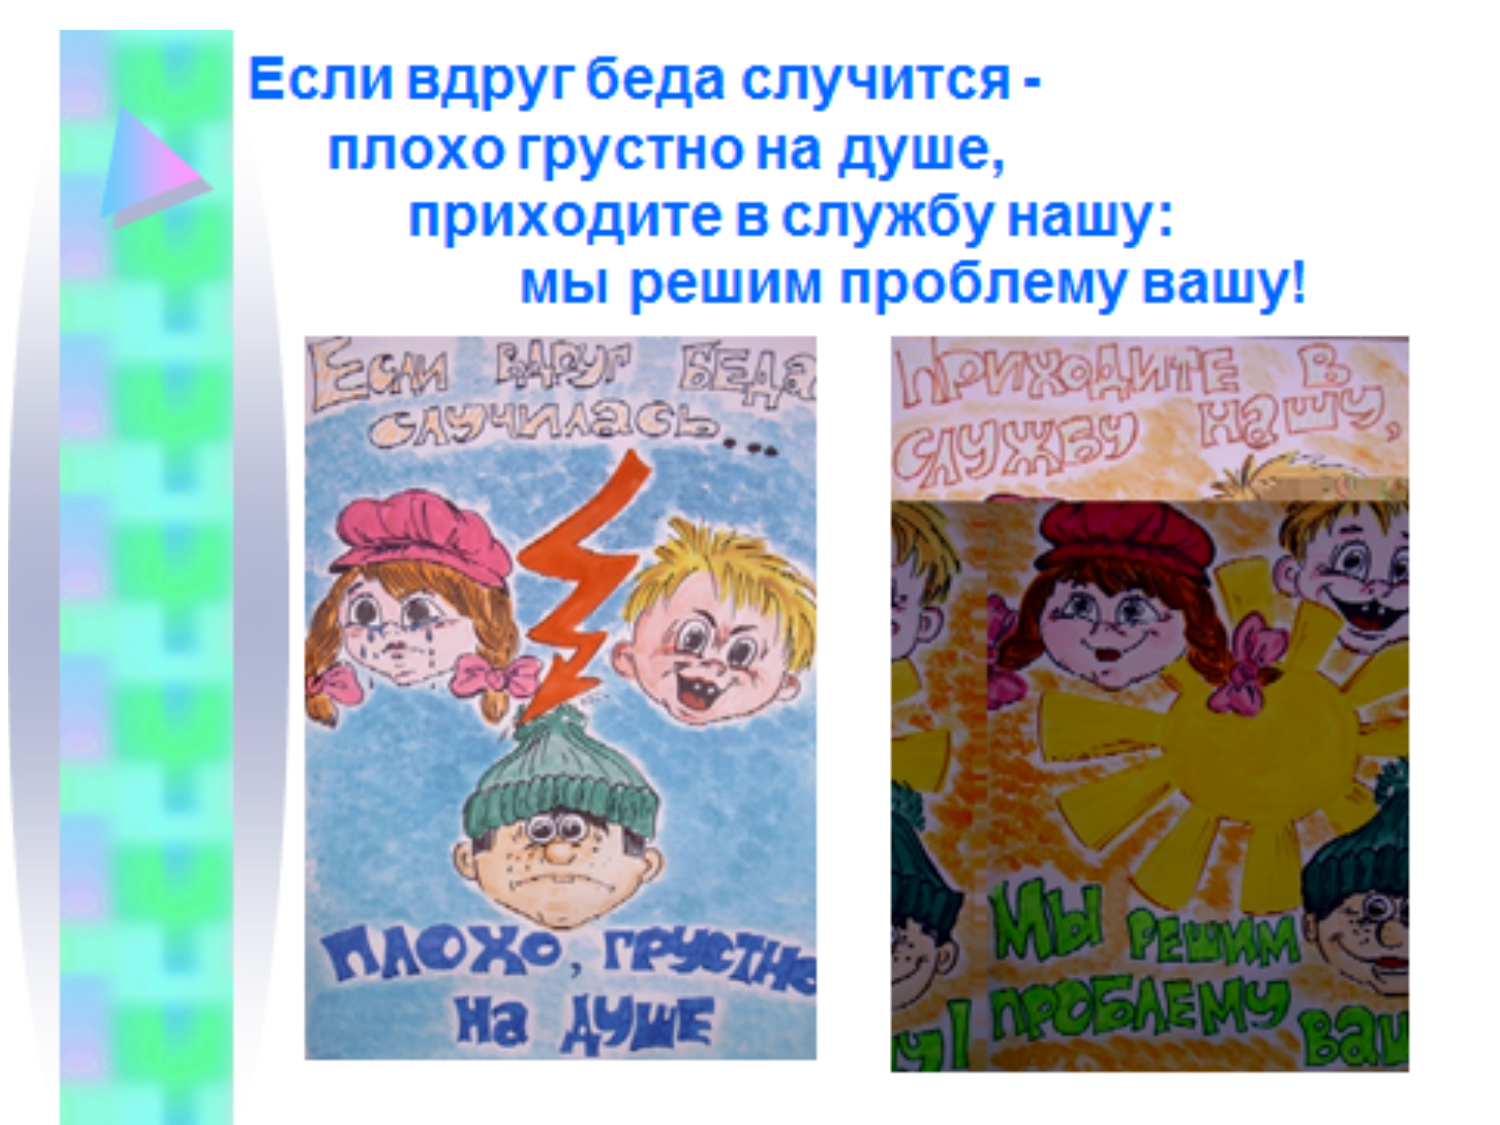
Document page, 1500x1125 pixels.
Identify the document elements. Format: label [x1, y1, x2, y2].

list [8, 30, 1498, 1125]
